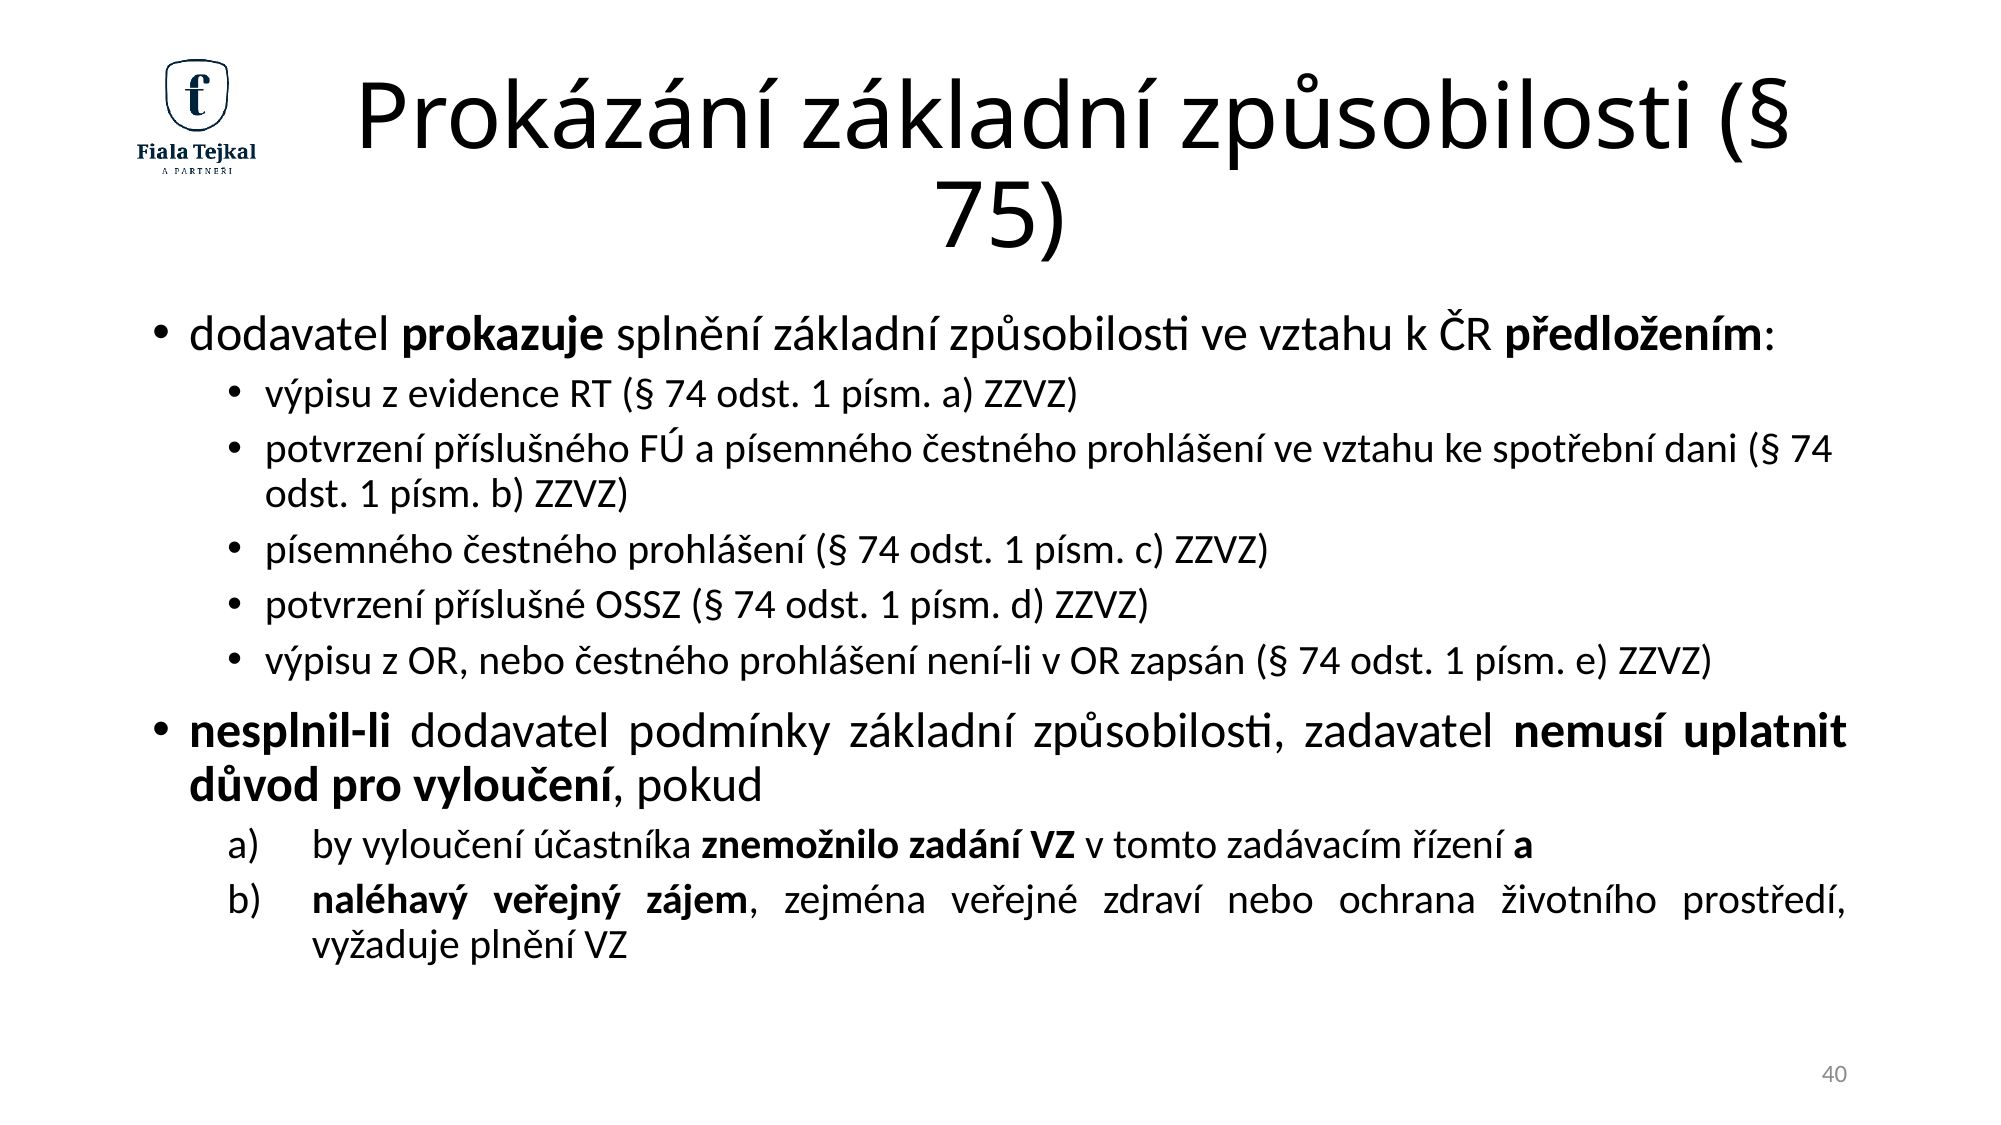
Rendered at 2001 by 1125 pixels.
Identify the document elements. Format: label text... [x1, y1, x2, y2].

title Prokázání základní způsobilosti (§ 75) [137, 59, 1863, 278]
list dodavatel prokazuje splnění základní způsobilosti ve vztahu k ČR předložením: výpisu z evidence RT (§ 74 odst. 1 písm. a) ZZVZ) potvrzení příslušného FÚ a písemného čestného prohlášení ve vztahu ke spotřební dani (§ 74 odst. 1 písm. b) ZZVZ) písemného čestného prohlášení (§ 74 odst. 1 písm. c) ZZVZ) potvrzení příslušné OSSZ (§ 74 odst. 1 písm. d) ZZVZ) výpisu z OR, nebo čestného prohlášení není-li v OR zapsán (§ 74 odst. 1 písm. e) ZZVZ) nesplnil-li dodavatel podmínky základní způsobilosti, zadavatel nemusí uplatnit důvod pro vyloučení, pokud by vyloučení účastníka znemožnilo zadání VZ v tomto zadávacím řízení a ​naléhavý veřejný zájem, zejména veřejné zdraví nebo ochrana životního prostředí, vyžaduje plnění VZ [137, 299, 1863, 1014]
picture [137, 59, 256, 174]
slide_number 40 [1412, 1042, 1863, 1103]
